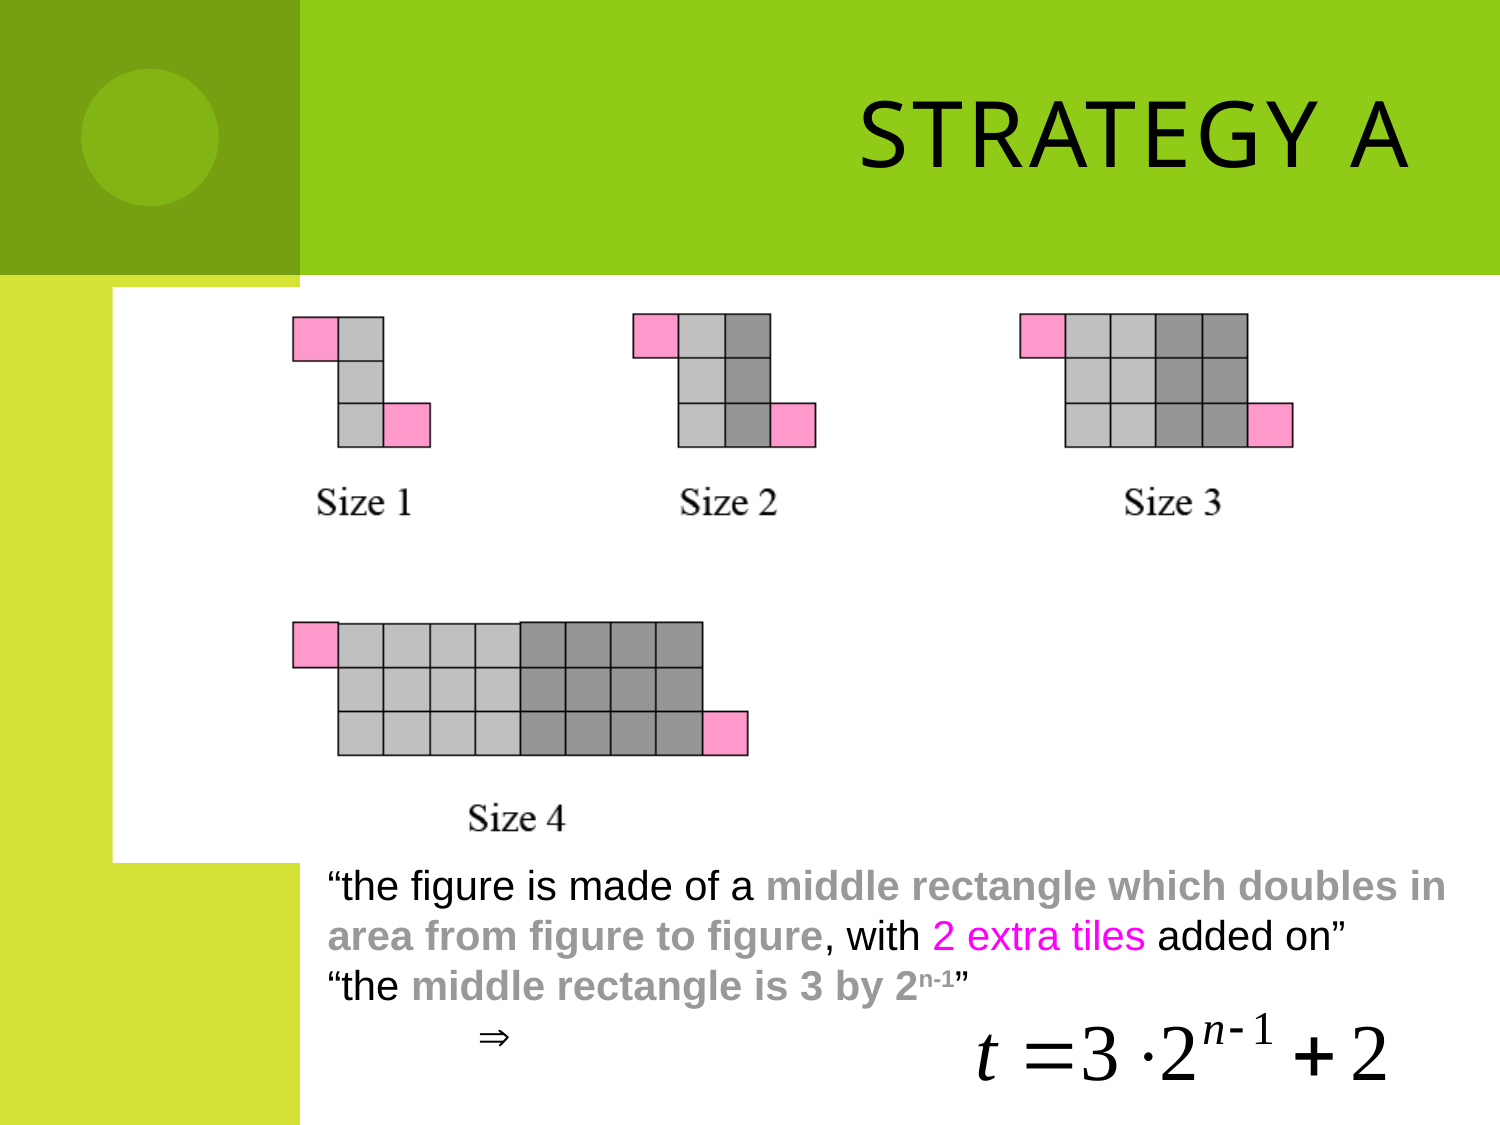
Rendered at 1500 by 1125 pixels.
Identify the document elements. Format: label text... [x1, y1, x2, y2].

picture [112, 287, 1368, 863]
text_box “the figure is made of a middle rectangle which doubles in area from figure to figure, with 2 extra tiles added on” “the middle rectangle is 3 by 2n-1”  [312, 850, 1500, 1066]
title Strategy A [399, 37, 1425, 225]
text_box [962, 999, 1397, 1088]
